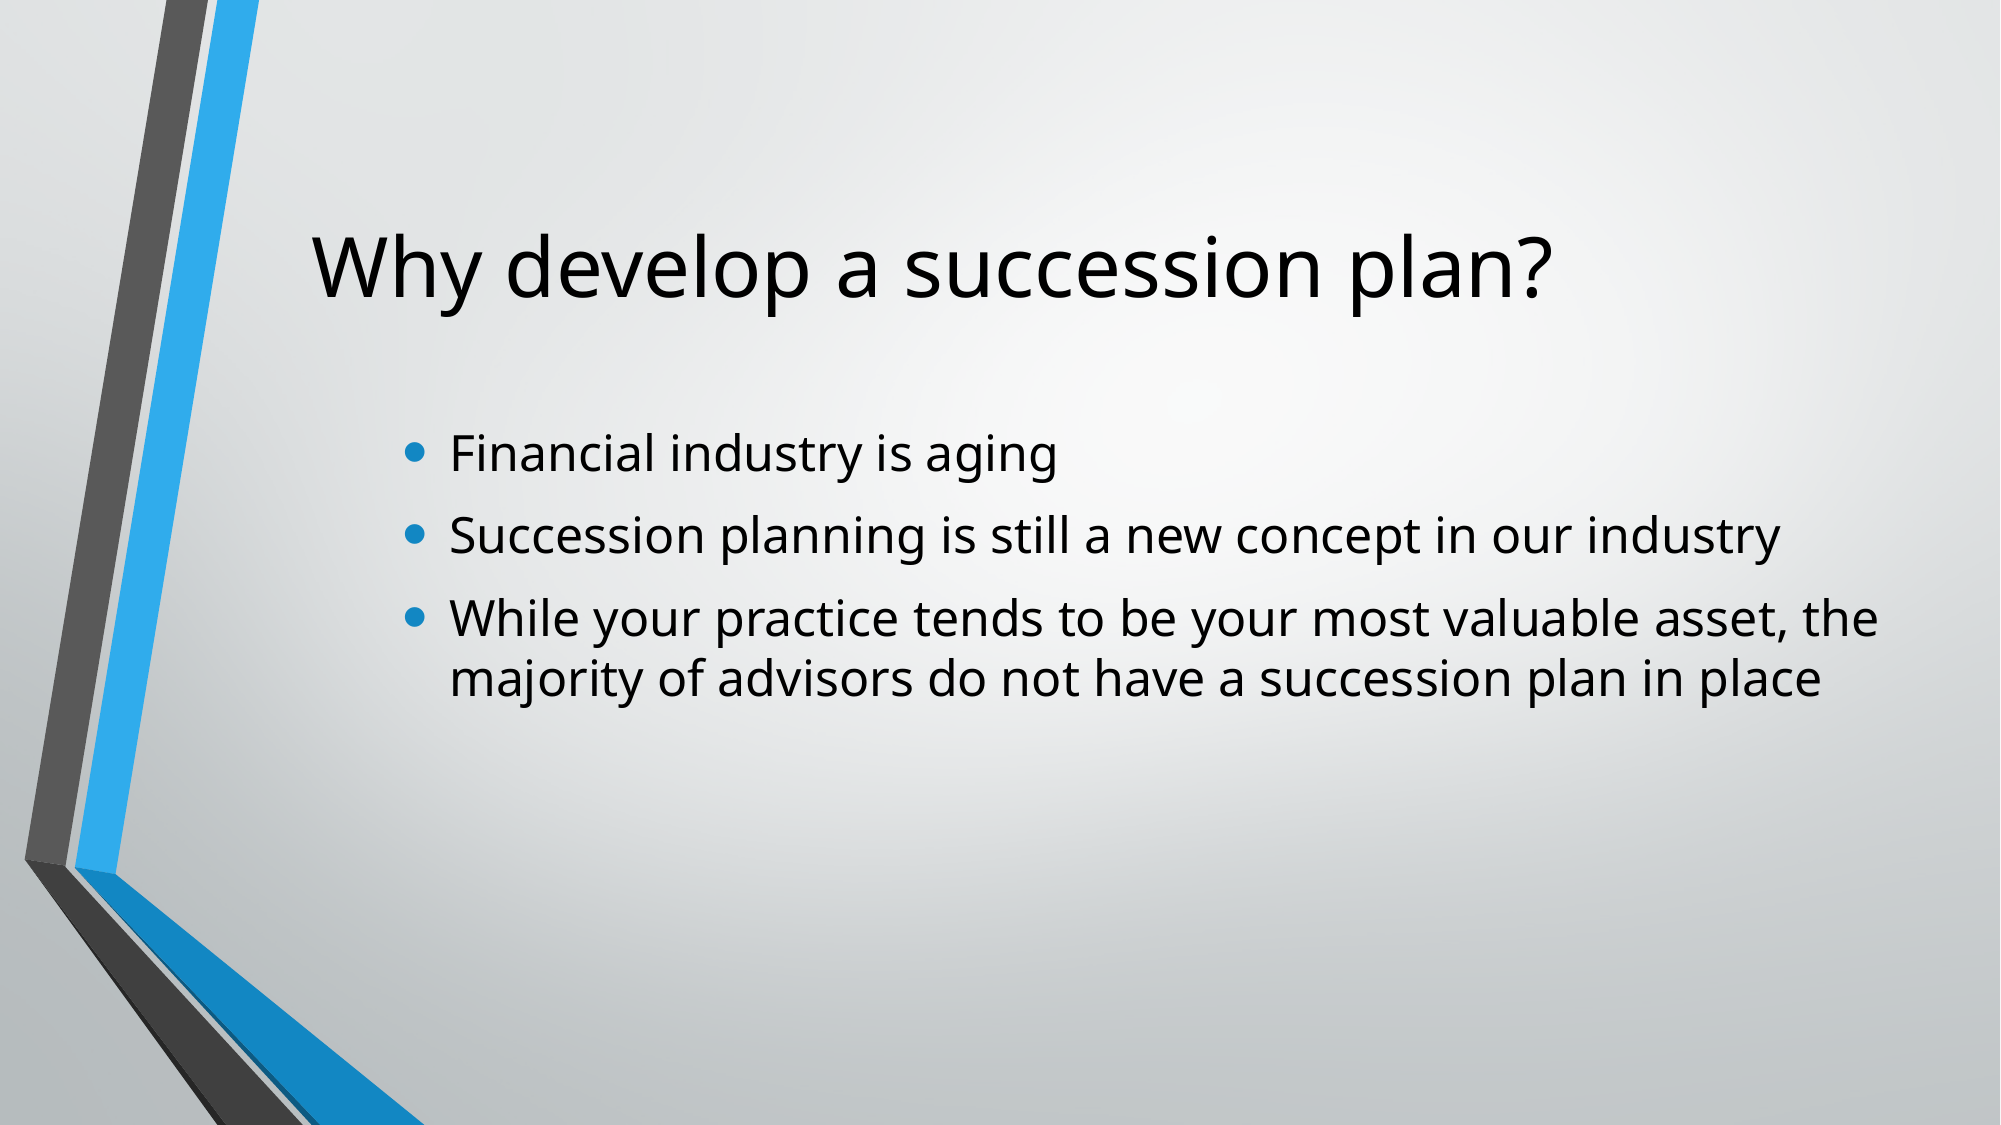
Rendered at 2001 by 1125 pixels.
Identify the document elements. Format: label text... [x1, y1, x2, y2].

list Financial industry is aging Succession planning is still a new concept in our industry While your practice tends to be your most valuable asset, the majority of advisors do not have a succession plan in place [387, 340, 2000, 787]
title Why develop a succession plan? [111, 120, 1755, 408]
